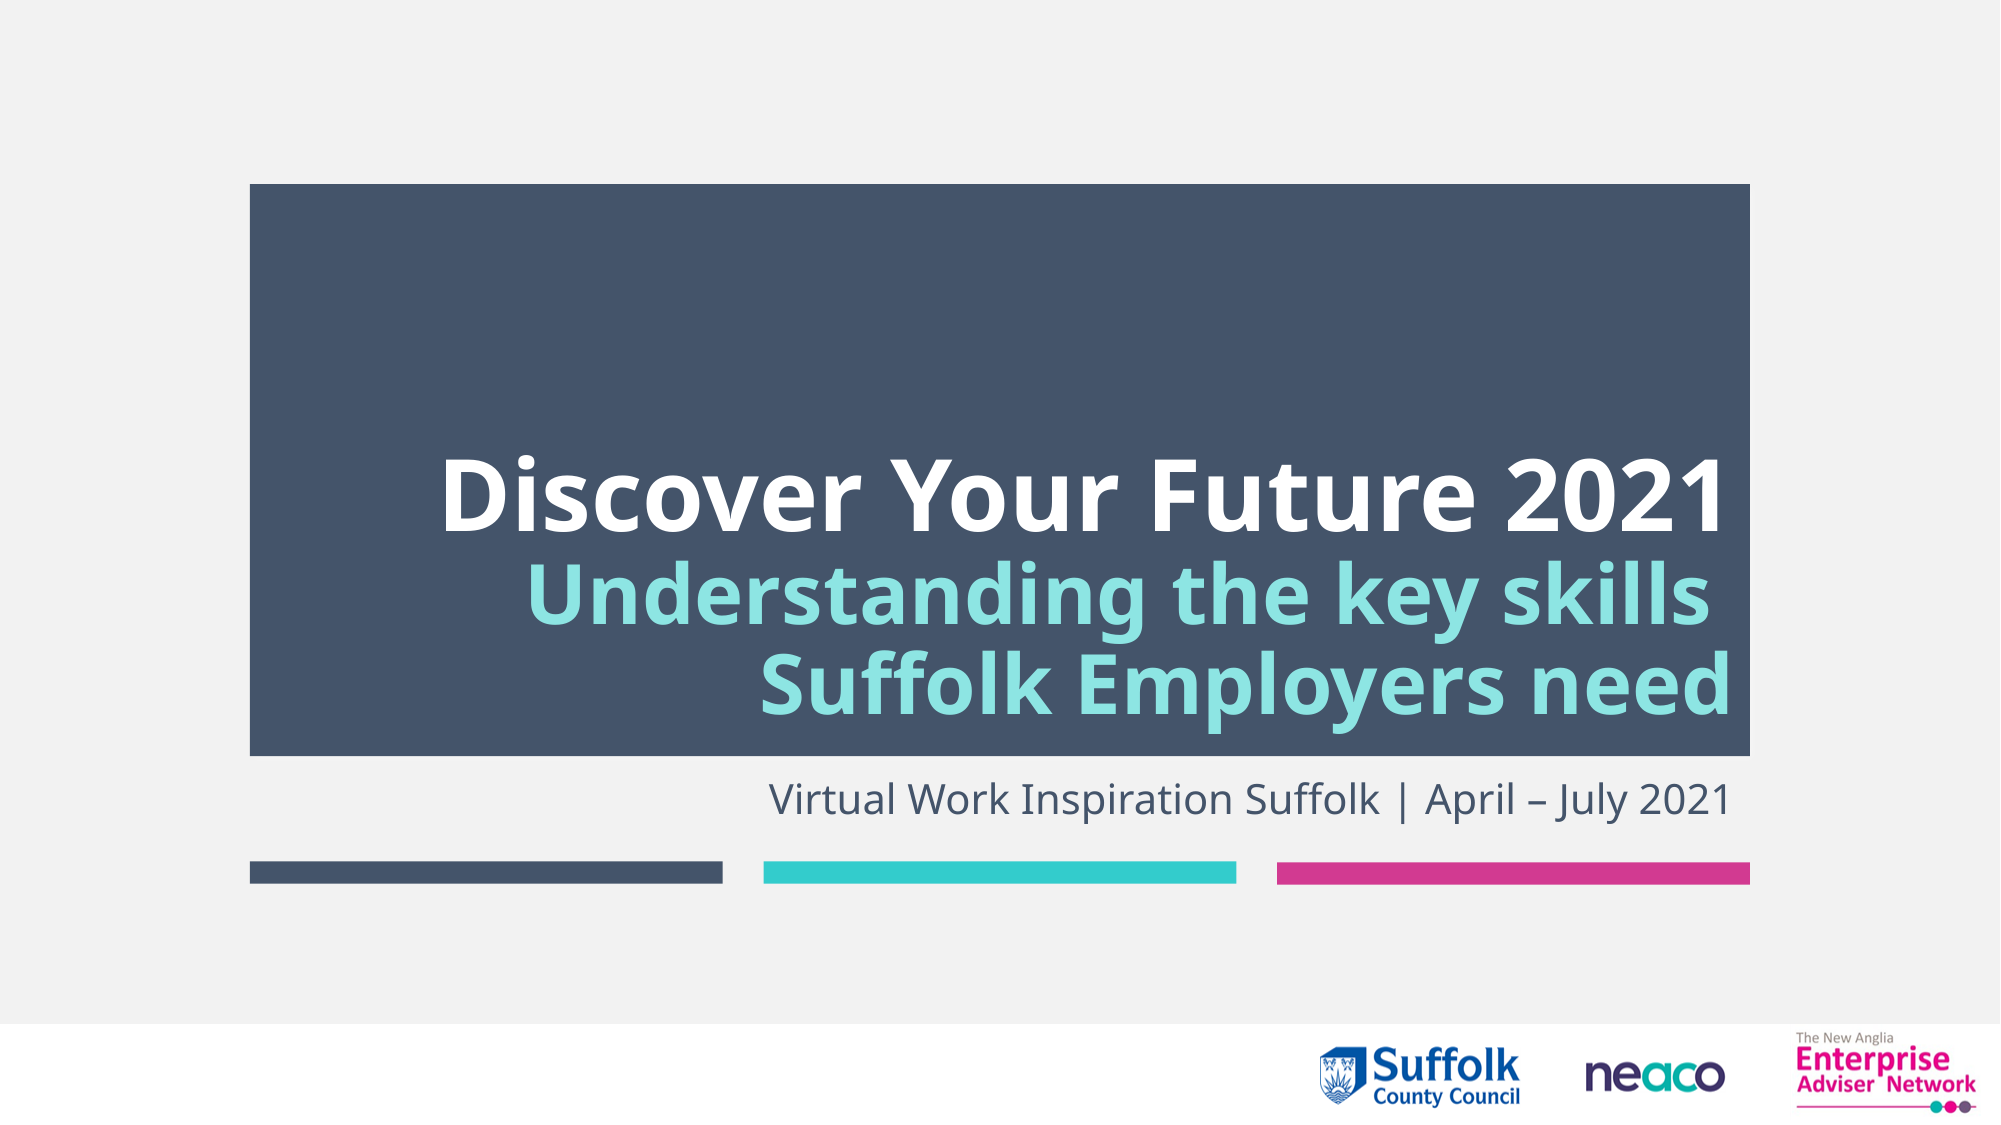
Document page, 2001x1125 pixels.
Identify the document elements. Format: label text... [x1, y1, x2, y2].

subtitle Virtual Work Inspiration Suffolk | April – July 2021 [249, 771, 1750, 863]
title Discover Your Future 2021 Understanding the key skills Suffolk Employers need [249, 184, 1750, 757]
picture [0, 1024, 2000, 1125]
